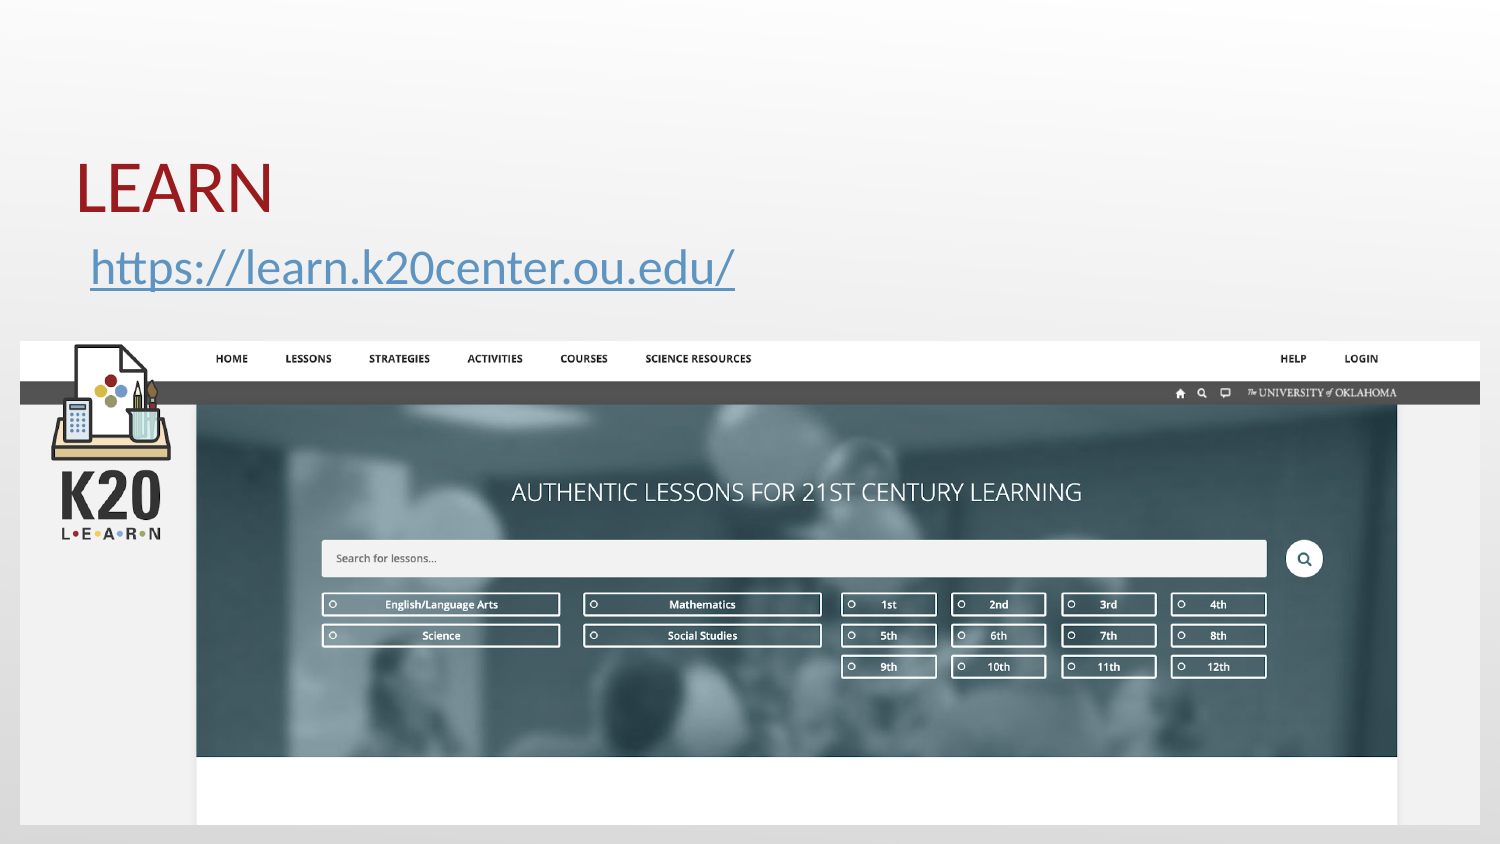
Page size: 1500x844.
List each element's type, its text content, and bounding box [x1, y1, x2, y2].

list https://learn.k20center.ou.edu/ [75, 227, 1425, 339]
picture [19, 341, 1481, 825]
title LEARN [75, 86, 1425, 227]
